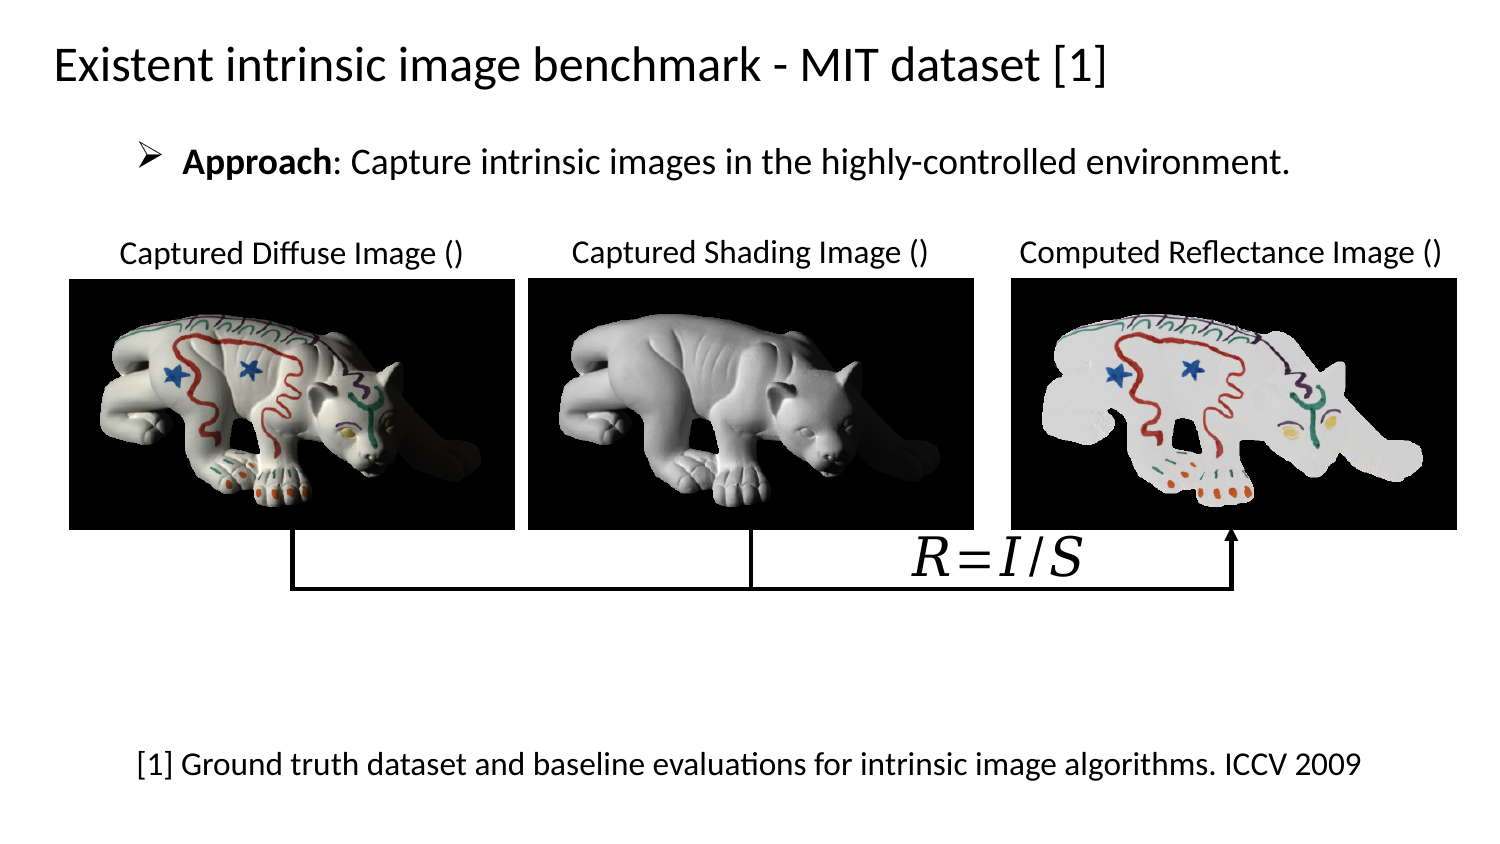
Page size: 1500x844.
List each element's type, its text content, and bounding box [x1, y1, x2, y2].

text_box Existent intrinsic image benchmark - MIT dataset [1] [38, 24, 1457, 100]
text_box [1] Ground truth dataset and baseline evaluations for intrinsic image algorithms. ICCV 2009 [78, 734, 1421, 790]
picture [1011, 278, 1457, 530]
picture [527, 278, 974, 530]
text_box Approach: Capture intrinsic images in the highly-controlled environment. [120, 130, 1379, 190]
picture [69, 279, 515, 530]
